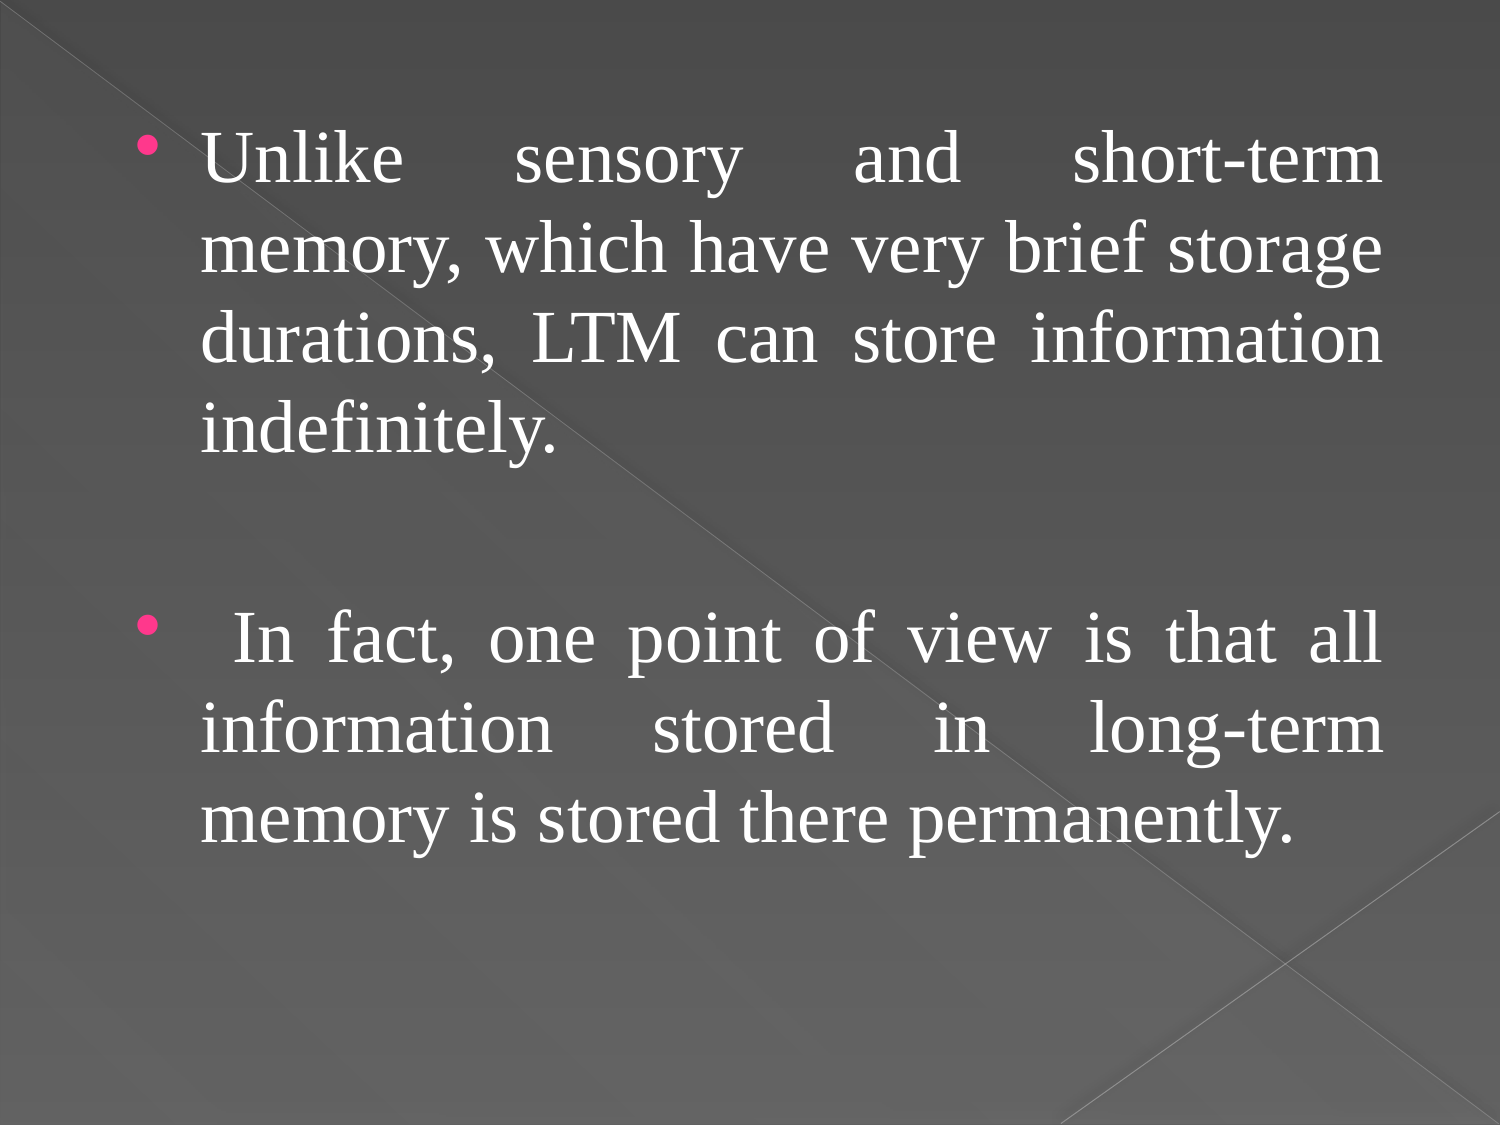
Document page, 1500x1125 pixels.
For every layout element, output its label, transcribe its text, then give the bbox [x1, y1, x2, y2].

list Unlike sensory and short-term memory, which have very brief storage durations, LTM can store information indefinitely. In fact, one point of view is that all information stored in long-term memory is stored there permanently. [112, 99, 1400, 1088]
